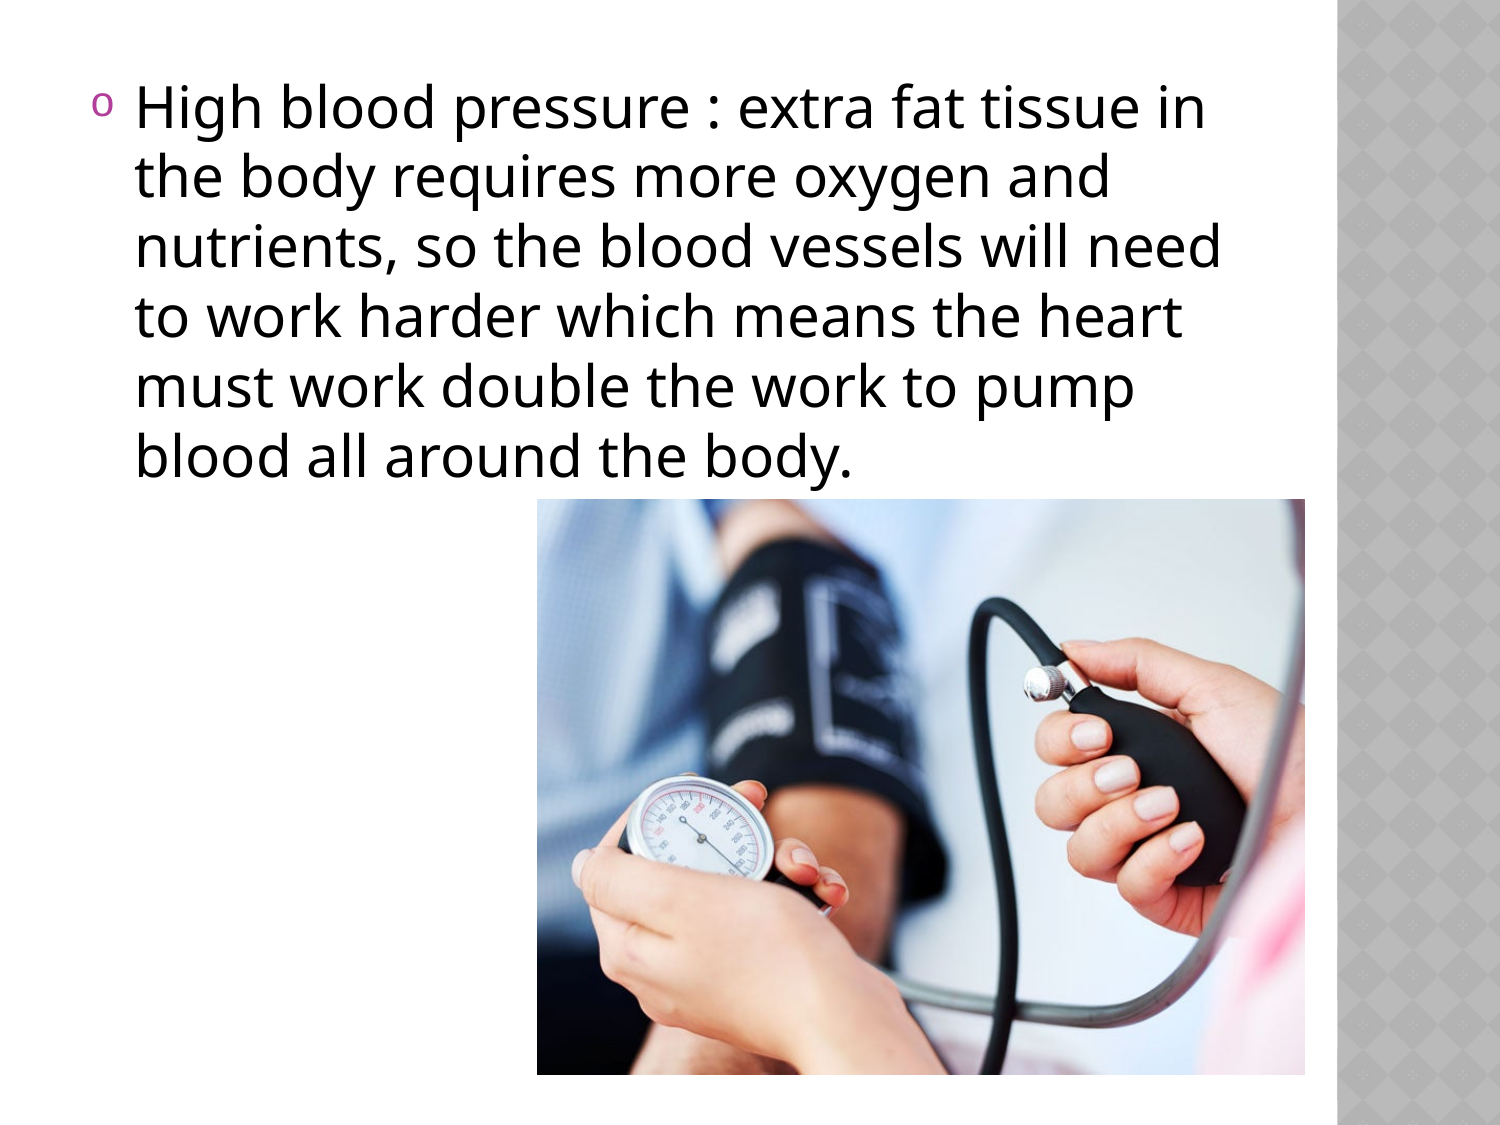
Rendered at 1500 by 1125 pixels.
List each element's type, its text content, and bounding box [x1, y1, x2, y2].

picture [537, 499, 1305, 1076]
list High blood pressure : extra fat tissue in the body requires more oxygen and nutrients, so the blood vessels will need to work harder which means the heart must work double the work to pump blood all around the body. [75, 62, 1263, 858]
